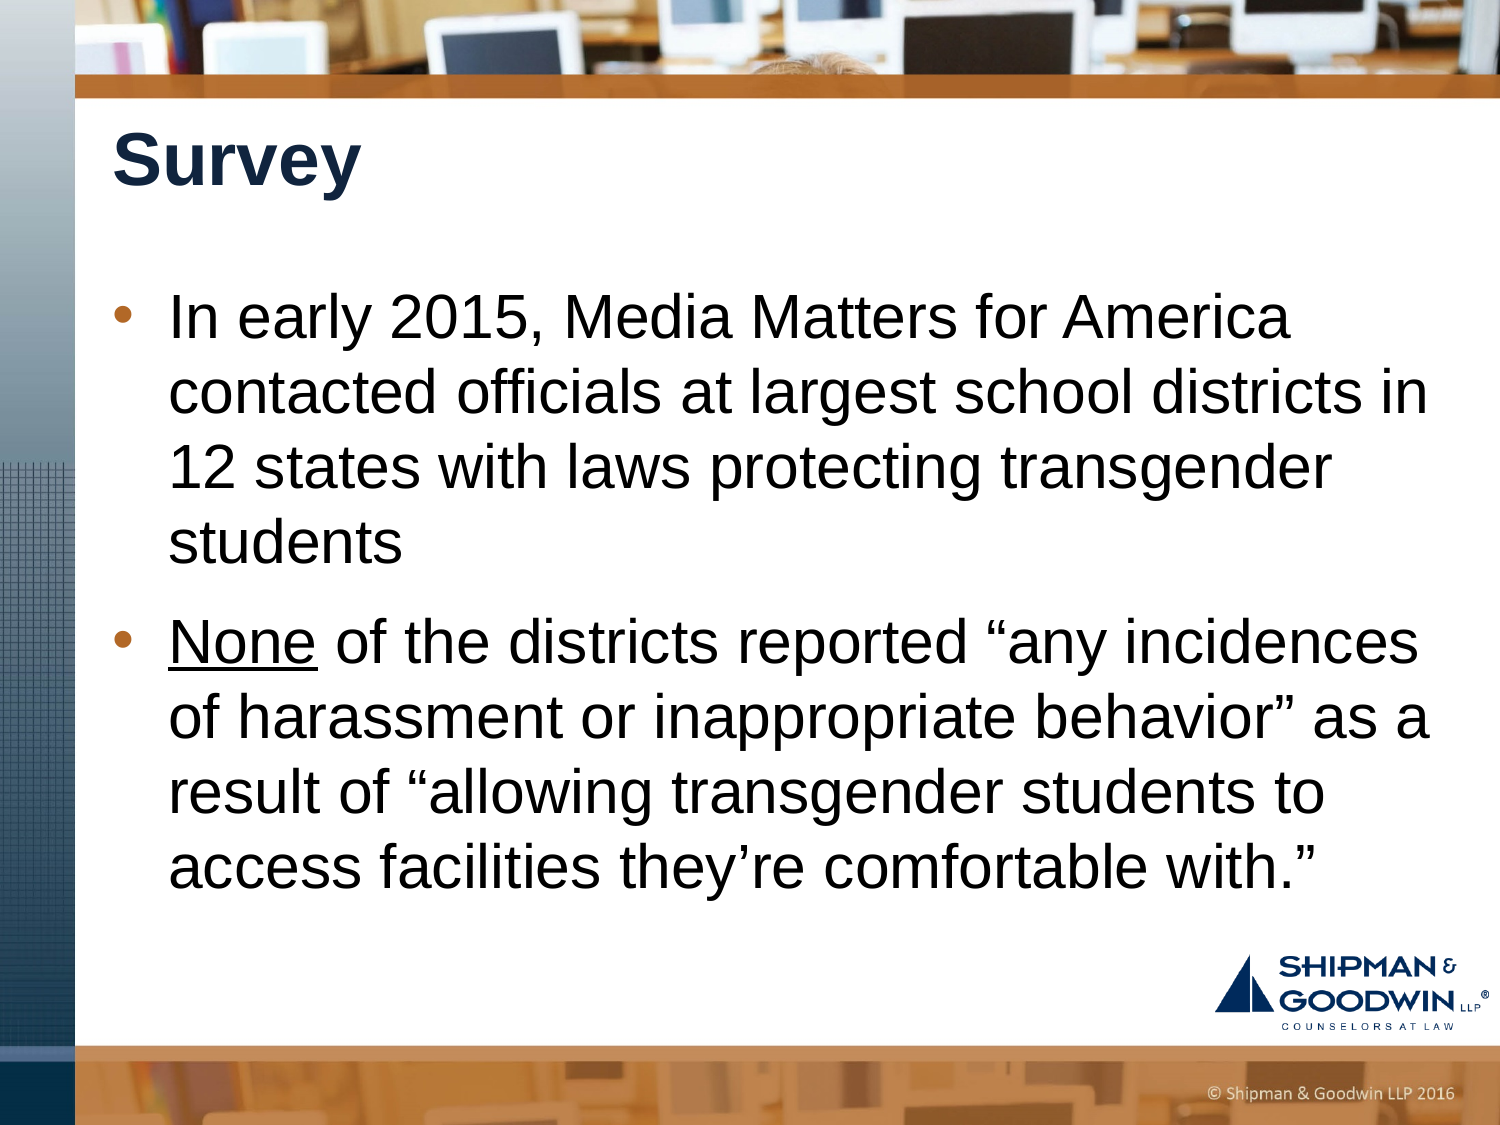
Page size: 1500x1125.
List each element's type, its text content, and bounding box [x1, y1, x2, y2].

list In early 2015, Media Matters for America contacted officials at largest school districts in 12 states with laws protecting transgender students None of the districts reported “any incidences of harassment or inappropriate behavior” as a result of “allowing transgender students to access facilities they’re comfortable with.” [97, 268, 1448, 1012]
picture [0, 0, 1500, 1125]
title Survey [97, 62, 1448, 250]
